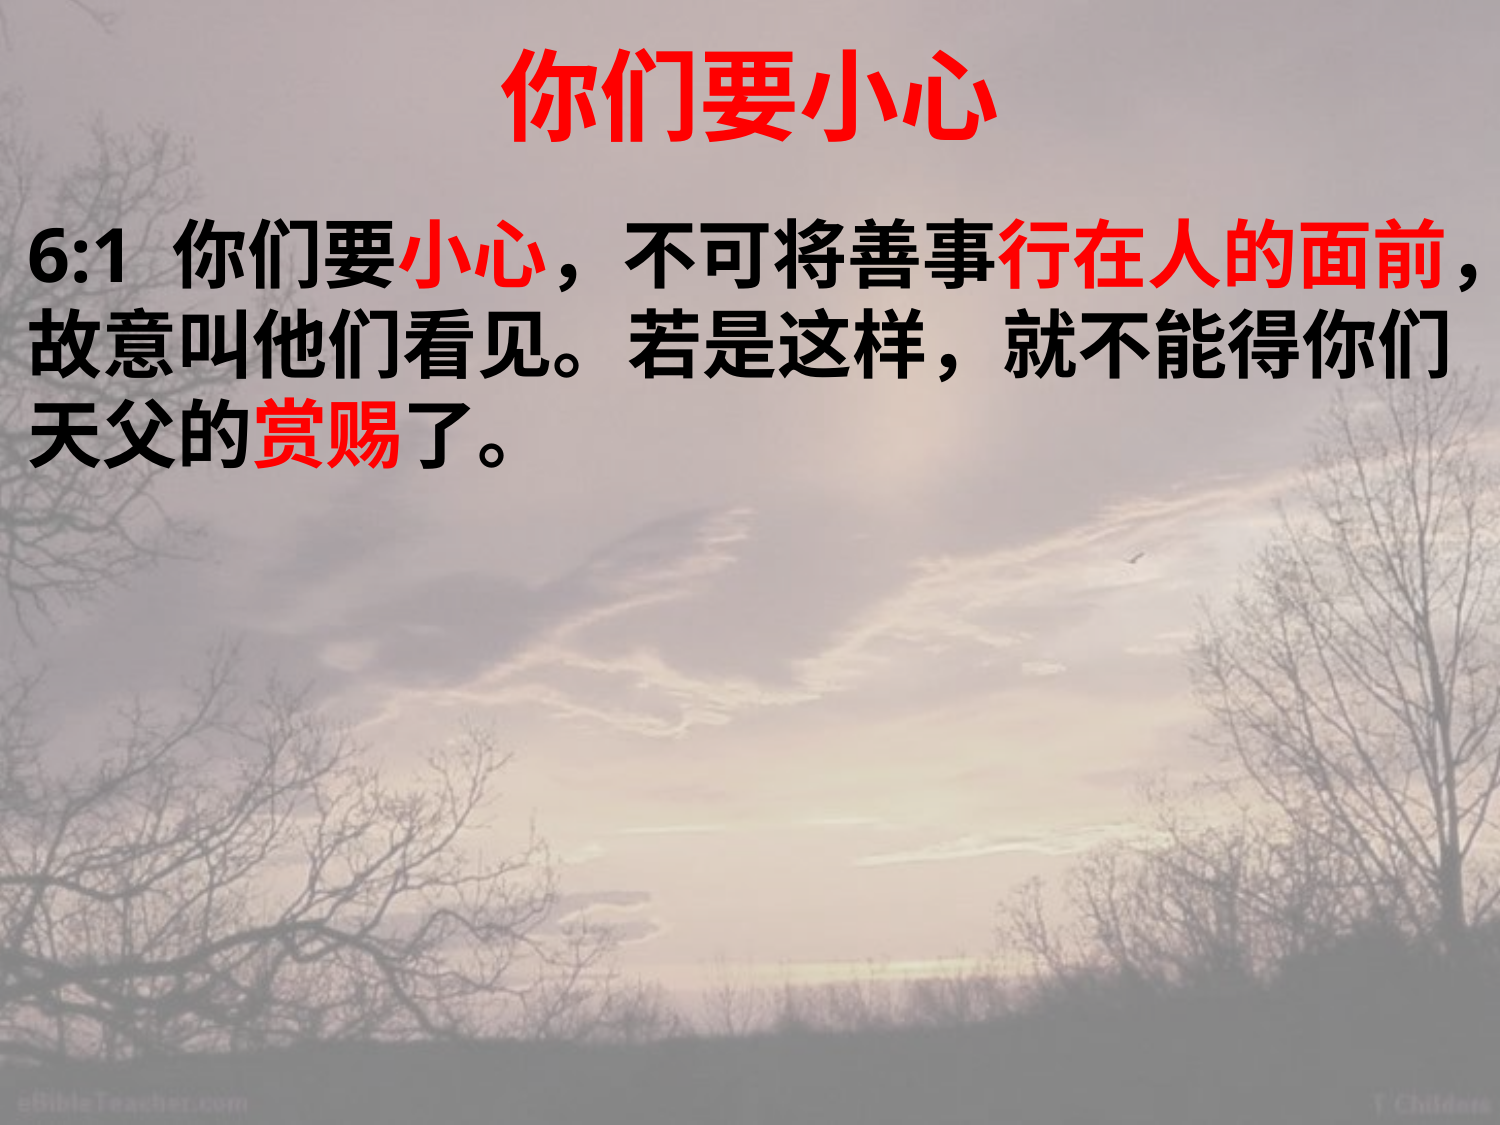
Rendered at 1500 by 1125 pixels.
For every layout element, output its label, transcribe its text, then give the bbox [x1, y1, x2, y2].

title 你们要小心 [75, 0, 1425, 188]
list 6:1 你们要小心，不可将善事行在人的面前，故意叫他们看见。若是这样，就不能得你们天父的赏赐了。 [12, 200, 1500, 938]
